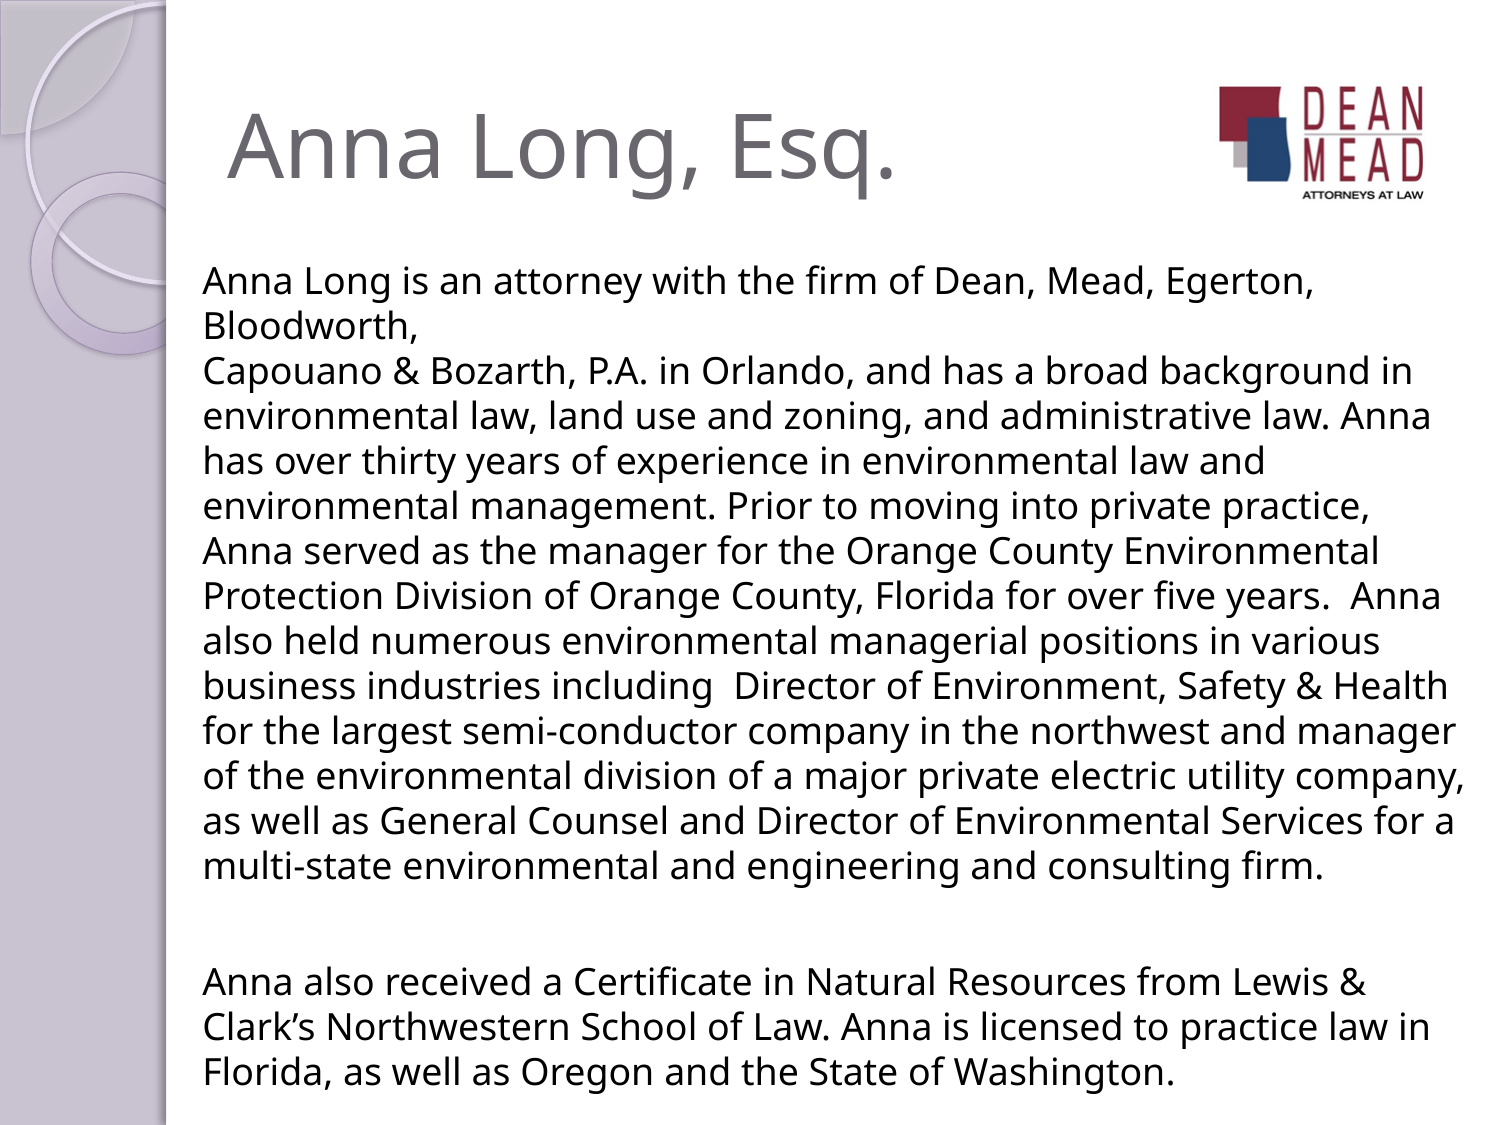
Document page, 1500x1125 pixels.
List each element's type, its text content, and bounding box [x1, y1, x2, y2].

title Anna Long, Esq. [212, 49, 1475, 237]
list Anna Long is an attorney with the firm of Dean, Mead, Egerton, Bloodworth, Capouano & Bozarth, P.A. in Orlando, and has a broad background in environmental law, land use and zoning, and administrative law. Anna has over thirty years of experience in environmental law and environmental management. Prior to moving into private practice, Anna served as the manager for the Orange County Environmental Protection Division of Orange County, Florida for over five years. Anna also held numerous environmental managerial positions in various business industries including Director of Environment, Safety & Health for the largest semi-conductor company in the northwest and manager of the environmental division of a major private electric utility company, as well as General Counsel and Director of Environmental Services for a multi-state environmental and engineering and consulting firm. Anna also received a Certificate in Natural Resources from Lewis & Clark’s Northwestern School of Law. Anna is licensed to practice law in Florida, as well as Oregon and the State of Washington. [187, 249, 1488, 1100]
picture [1212, 82, 1427, 204]
